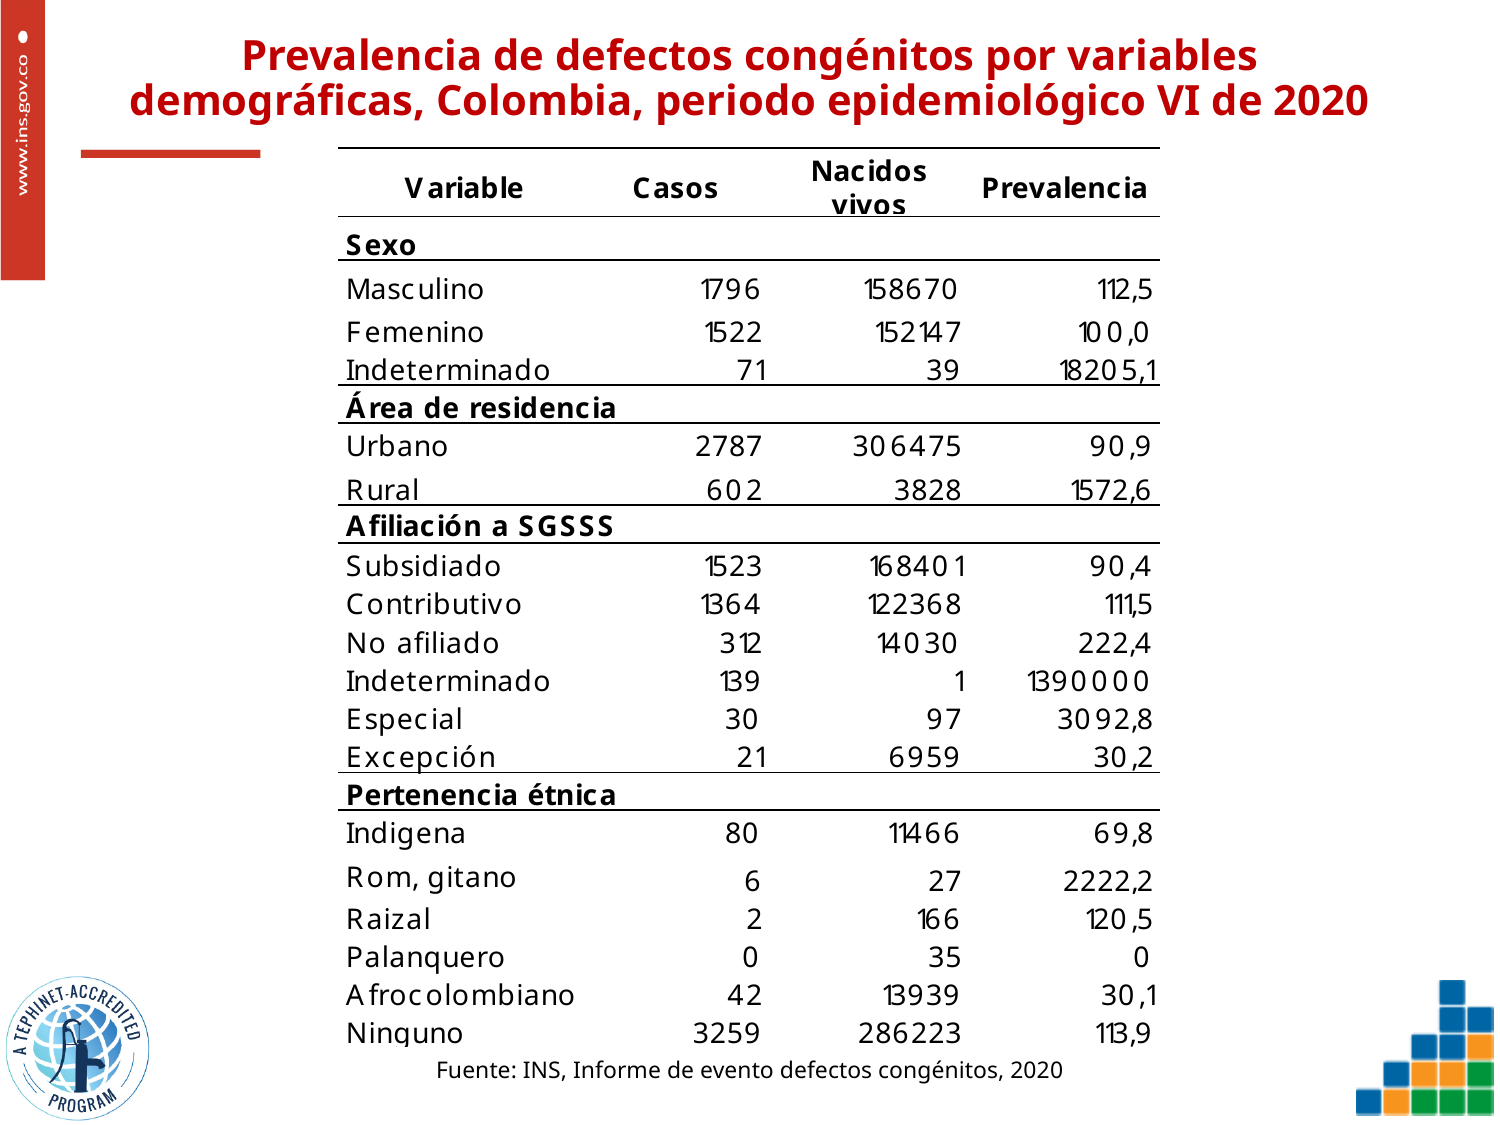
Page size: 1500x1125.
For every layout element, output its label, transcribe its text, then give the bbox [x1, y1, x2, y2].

picture [0, 970, 155, 1125]
picture [1356, 980, 1494, 1116]
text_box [338, 147, 1162, 1049]
text_box Fuente: INS, Informe de evento defectos congénitos, 2020 [309, 1048, 1190, 1091]
picture [0, 0, 1439, 943]
title Prevalencia de defectos congénitos por variables demográficas, Colombia, periodo epidemiológico VI de 2020 [40, 42, 1460, 116]
